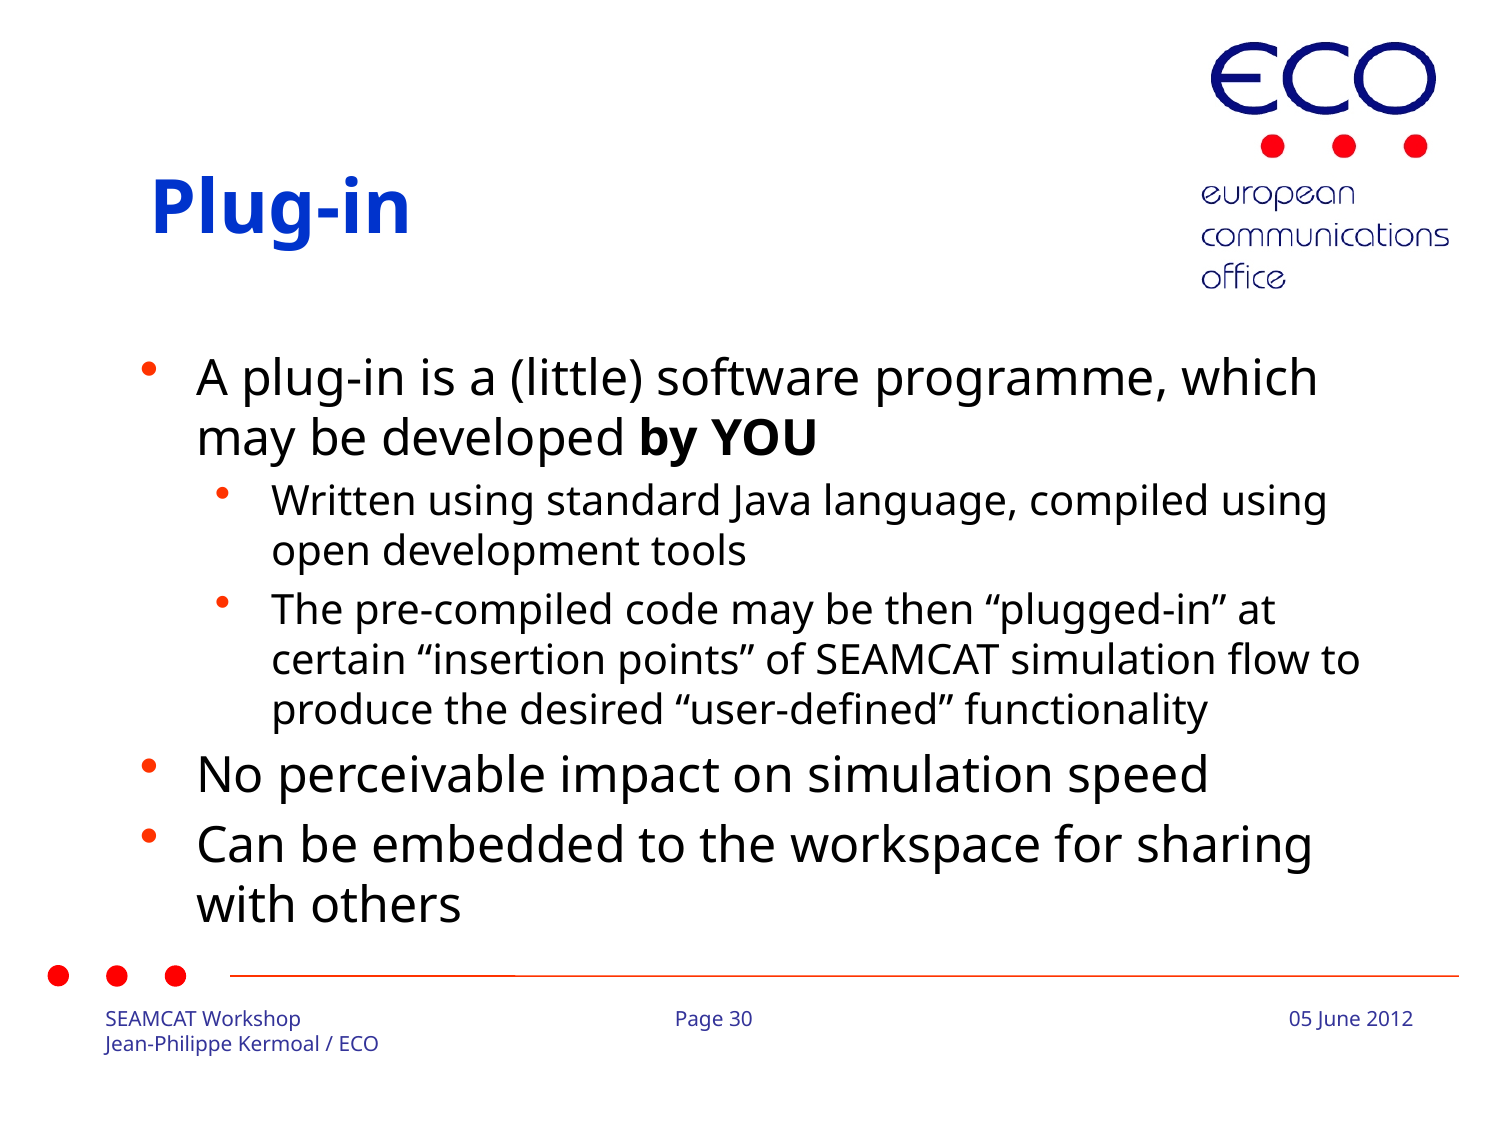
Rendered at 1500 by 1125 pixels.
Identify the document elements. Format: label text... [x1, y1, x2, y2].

text_box A plug-in is a (little) software programme, which may be developed by YOU Written using standard Java language, compiled using open development tools The pre-compiled code may be then “plugged-in” at certain “insertion points” of SEAMCAT simulation flow to produce the desired “user-defined” functionality No perceivable impact on simulation speed Can be embedded to the workspace for sharing with others [124, 338, 1430, 829]
picture [1201, 41, 1449, 289]
text_box Plug-in [134, 151, 788, 257]
